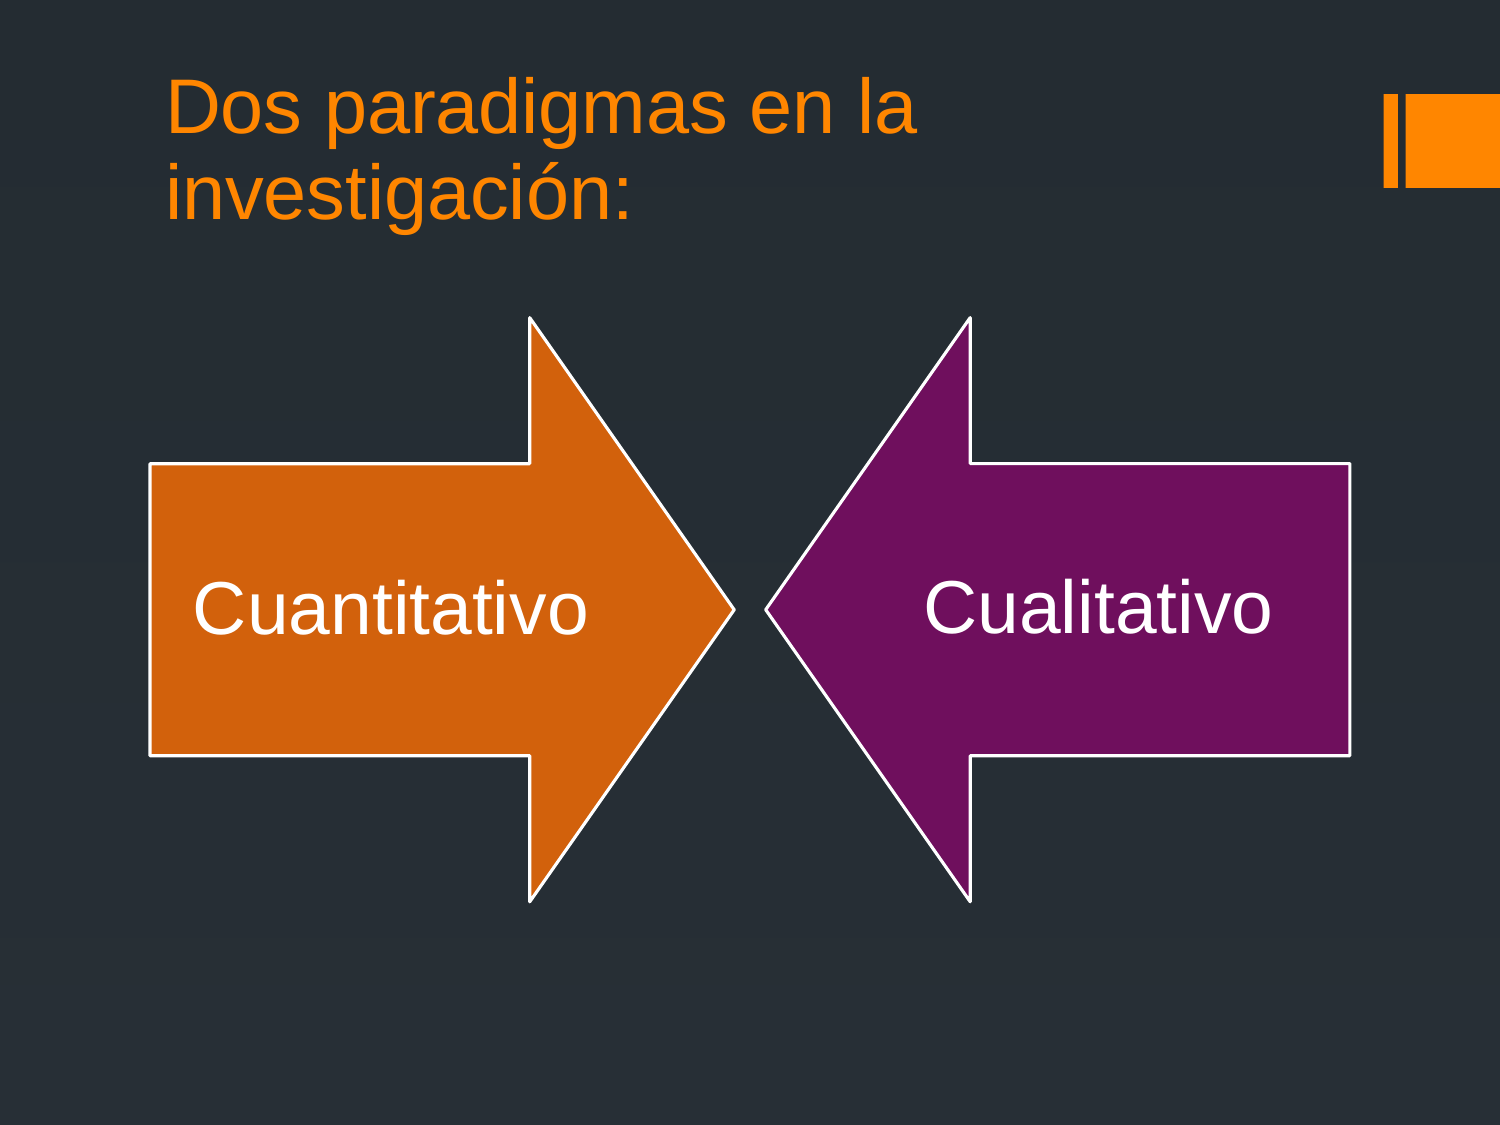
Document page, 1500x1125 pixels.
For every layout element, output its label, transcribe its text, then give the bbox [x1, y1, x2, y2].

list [149, 290, 1351, 930]
title Dos paradigmas en la investigación: [150, 54, 1350, 244]
